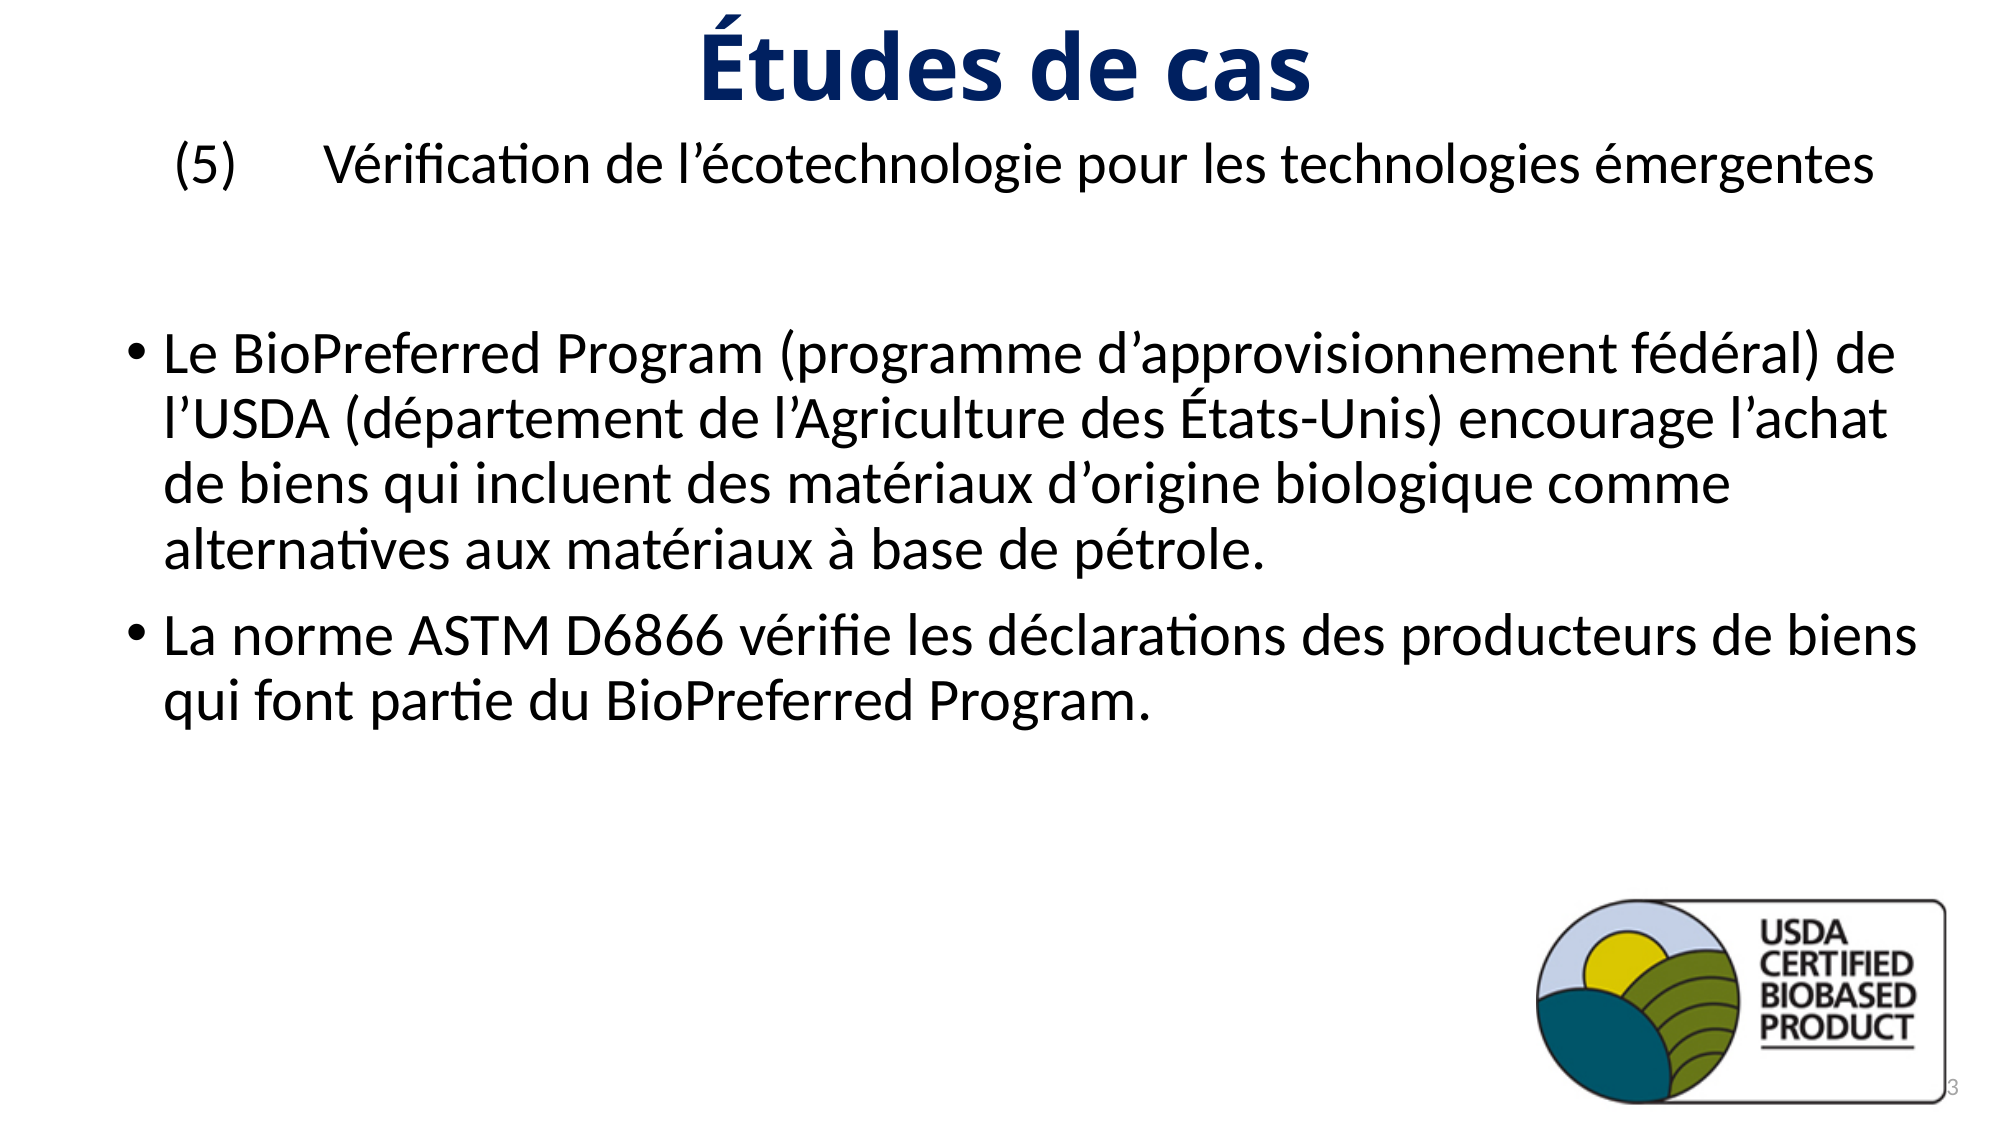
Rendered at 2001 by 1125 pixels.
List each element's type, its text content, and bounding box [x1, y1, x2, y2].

list (5) Vérification de l’écotechnologie pour les technologies émergentes Le BioPreferred Program (programme d’approvisionnement fédéral) de l’USDA (département de l’Agriculture des États-Unis) encourage l’achat de biens qui incluent des matériaux d’origine biologique comme alternatives aux matériaux à base de pétrole. La norme ASTM D6866 vérifie les déclarations des producteurs de biens qui font partie du BioPreferred Program. [111, 126, 1975, 779]
picture [1536, 872, 1947, 1125]
title Études de cas [198, 0, 1836, 126]
slide_number 23 [1874, 751, 1975, 1125]
